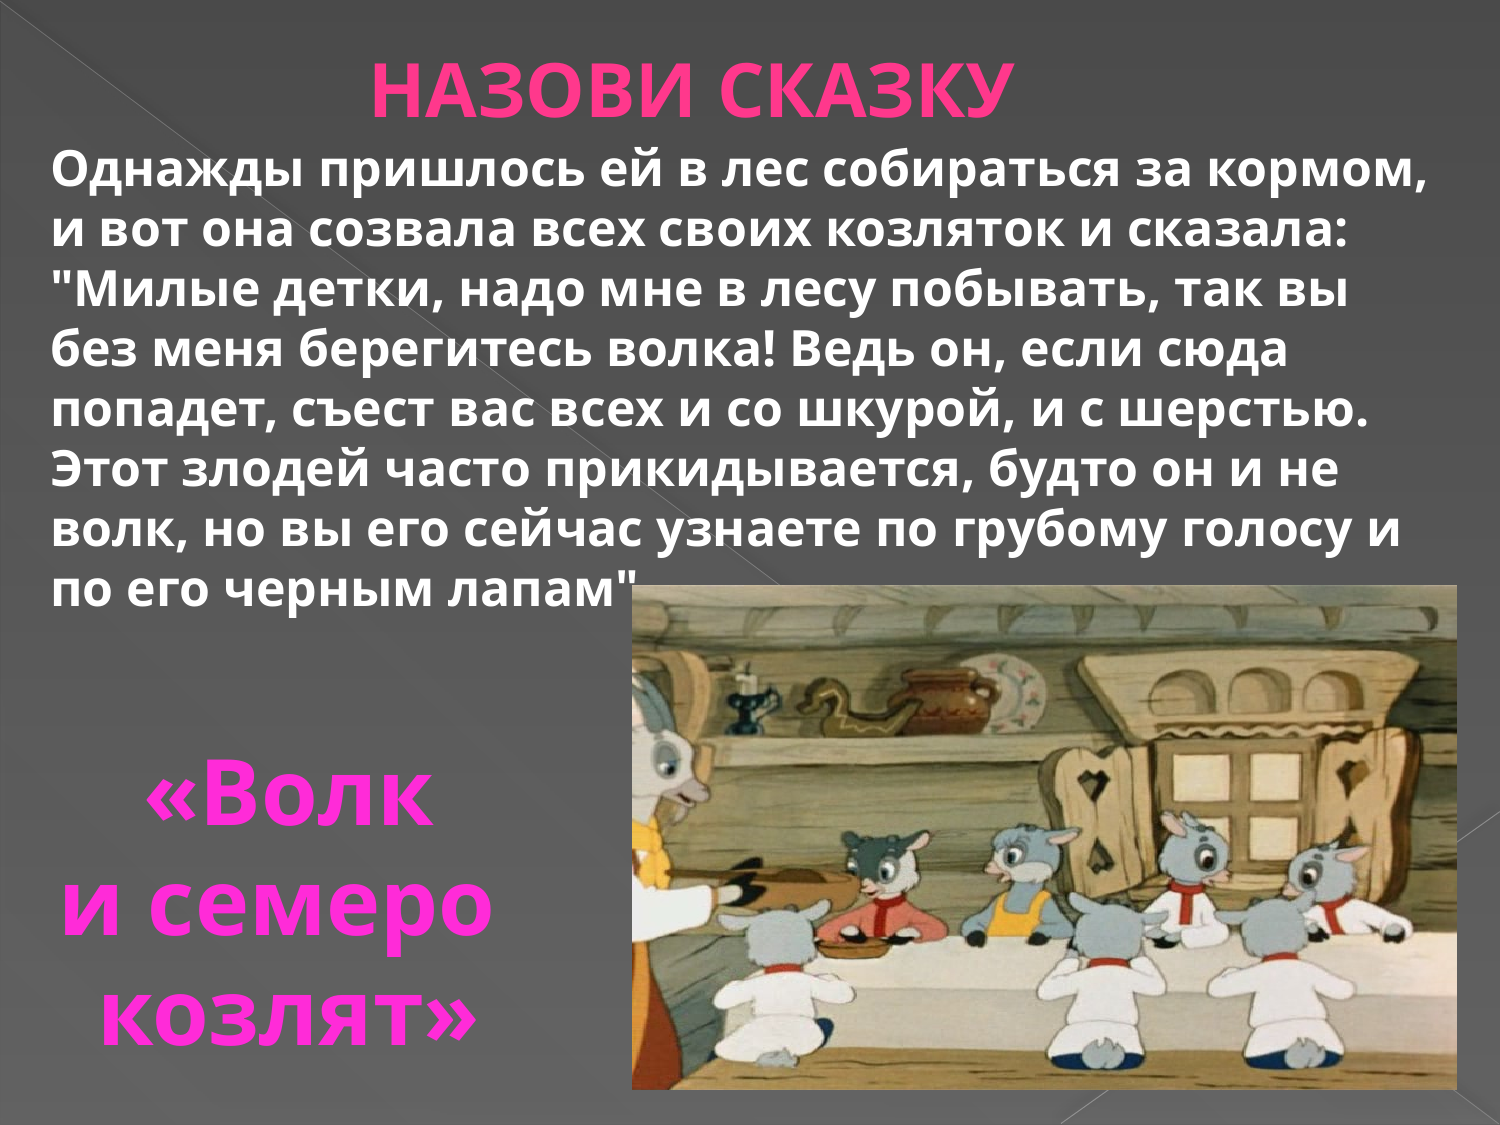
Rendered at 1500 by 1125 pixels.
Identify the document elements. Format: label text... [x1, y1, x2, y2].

picture [632, 585, 1457, 1091]
text_box Назови сказку [353, 35, 1031, 128]
text_box «Волк и семеро козлят» [43, 726, 535, 1072]
text_box Однажды пришлось ей в лес собираться за кормом, и вот она созвала всех своих козляток и сказала: "Милые детки, надо мне в лесу побывать, так вы без меня берегитесь волка! Ведь он, если сюда попадет, съест вас всех и со шкурой, и с шерстью. Этот злодей часто прикидывается, будто он и не волк, но вы его сейчас узнаете по грубому голосу и по его черным лапам". [35, 128, 1454, 624]
